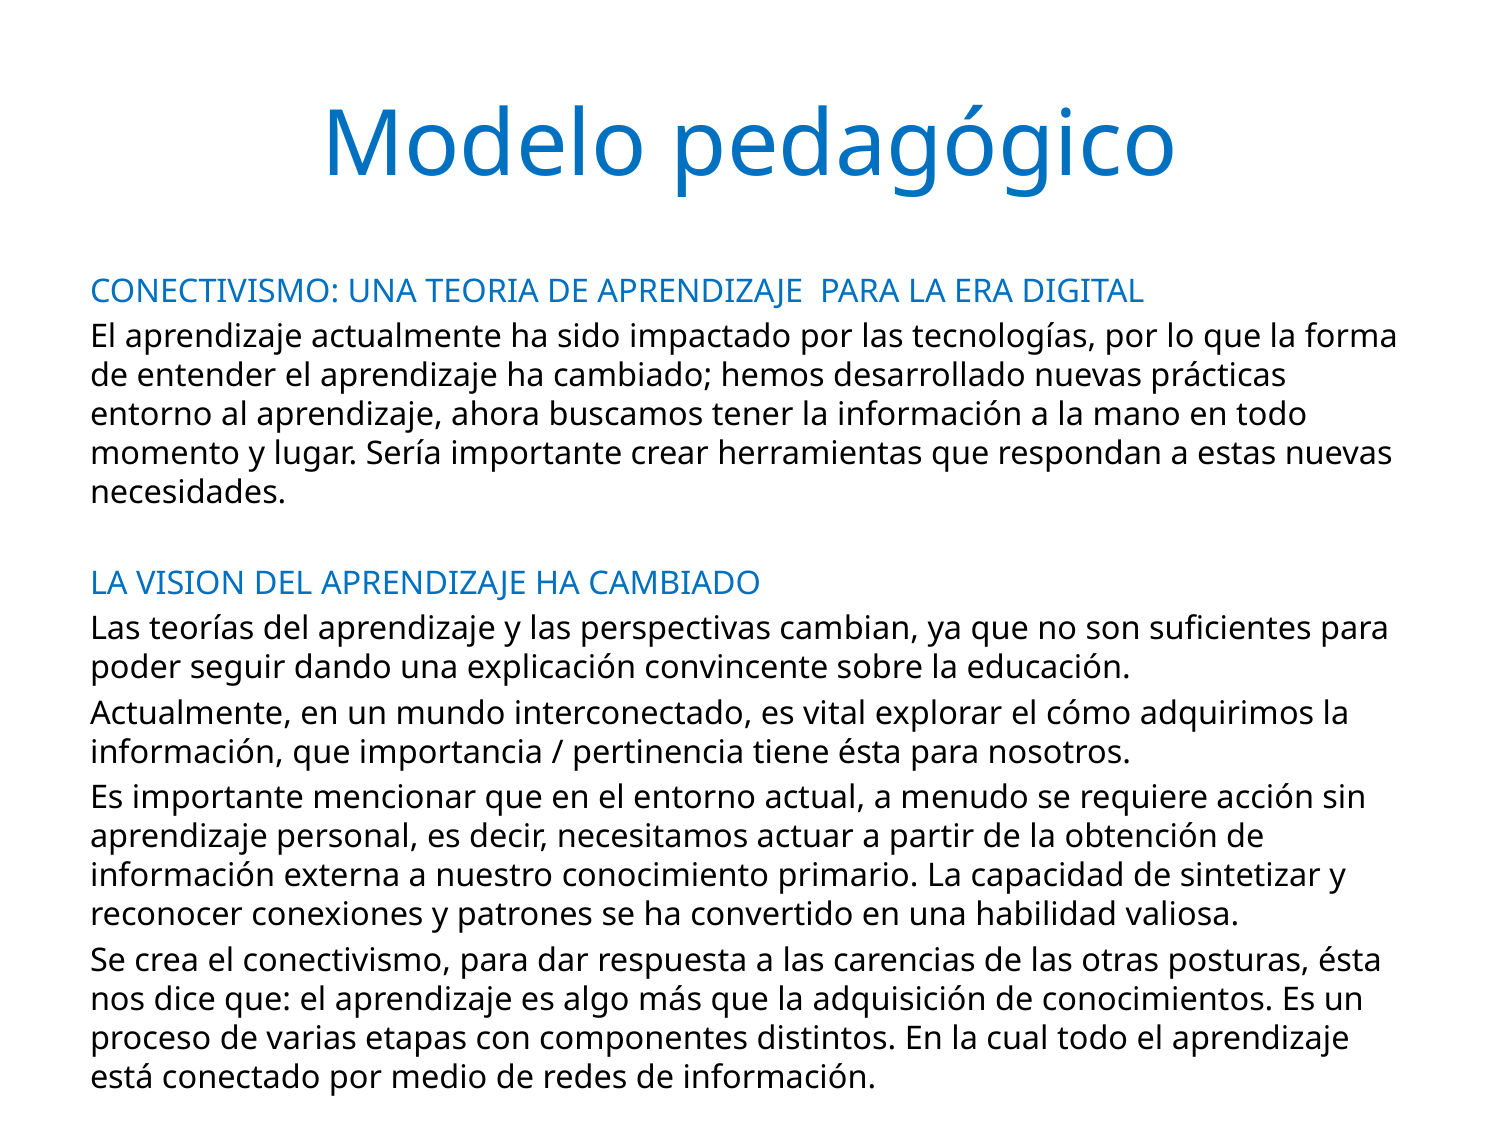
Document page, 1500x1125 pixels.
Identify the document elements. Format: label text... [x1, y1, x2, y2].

list CONECTIVISMO: UNA TEORIA DE APRENDIZAJE PARA LA ERA DIGITAL El aprendizaje actualmente ha sido impactado por las tecnologías, por lo que la forma de entender el aprendizaje ha cambiado; hemos desarrollado nuevas prácticas entorno al aprendizaje, ahora buscamos tener la información a la mano en todo momento y lugar. Sería importante crear herramientas que respondan a estas nuevas necesidades. LA VISION DEL APRENDIZAJE HA CAMBIADO Las teorías del aprendizaje y las perspectivas cambian, ya que no son suficientes para poder seguir dando una explicación convincente sobre la educación. Actualmente, en un mundo interconectado, es vital explorar el cómo adquirimos la información, que importancia / pertinencia tiene ésta para nosotros. Es importante mencionar que en el entorno actual, a menudo se requiere acción sin aprendizaje personal, es decir, necesitamos actuar a partir de la obtención de información externa a nuestro conocimiento primario. La capacidad de sintetizar y reconocer conexiones y patrones se ha convertido en una habilidad valiosa. Se crea el conectivismo, para dar respuesta a las carencias de las otras posturas, ésta nos dice que: el aprendizaje es algo más que la adquisición de conocimientos. Es un proceso de varias etapas con componentes distintos. En la cual todo el aprendizaje está conectado por medio de redes de información. [75, 262, 1425, 1106]
title Modelo pedagógico [75, 45, 1425, 233]
